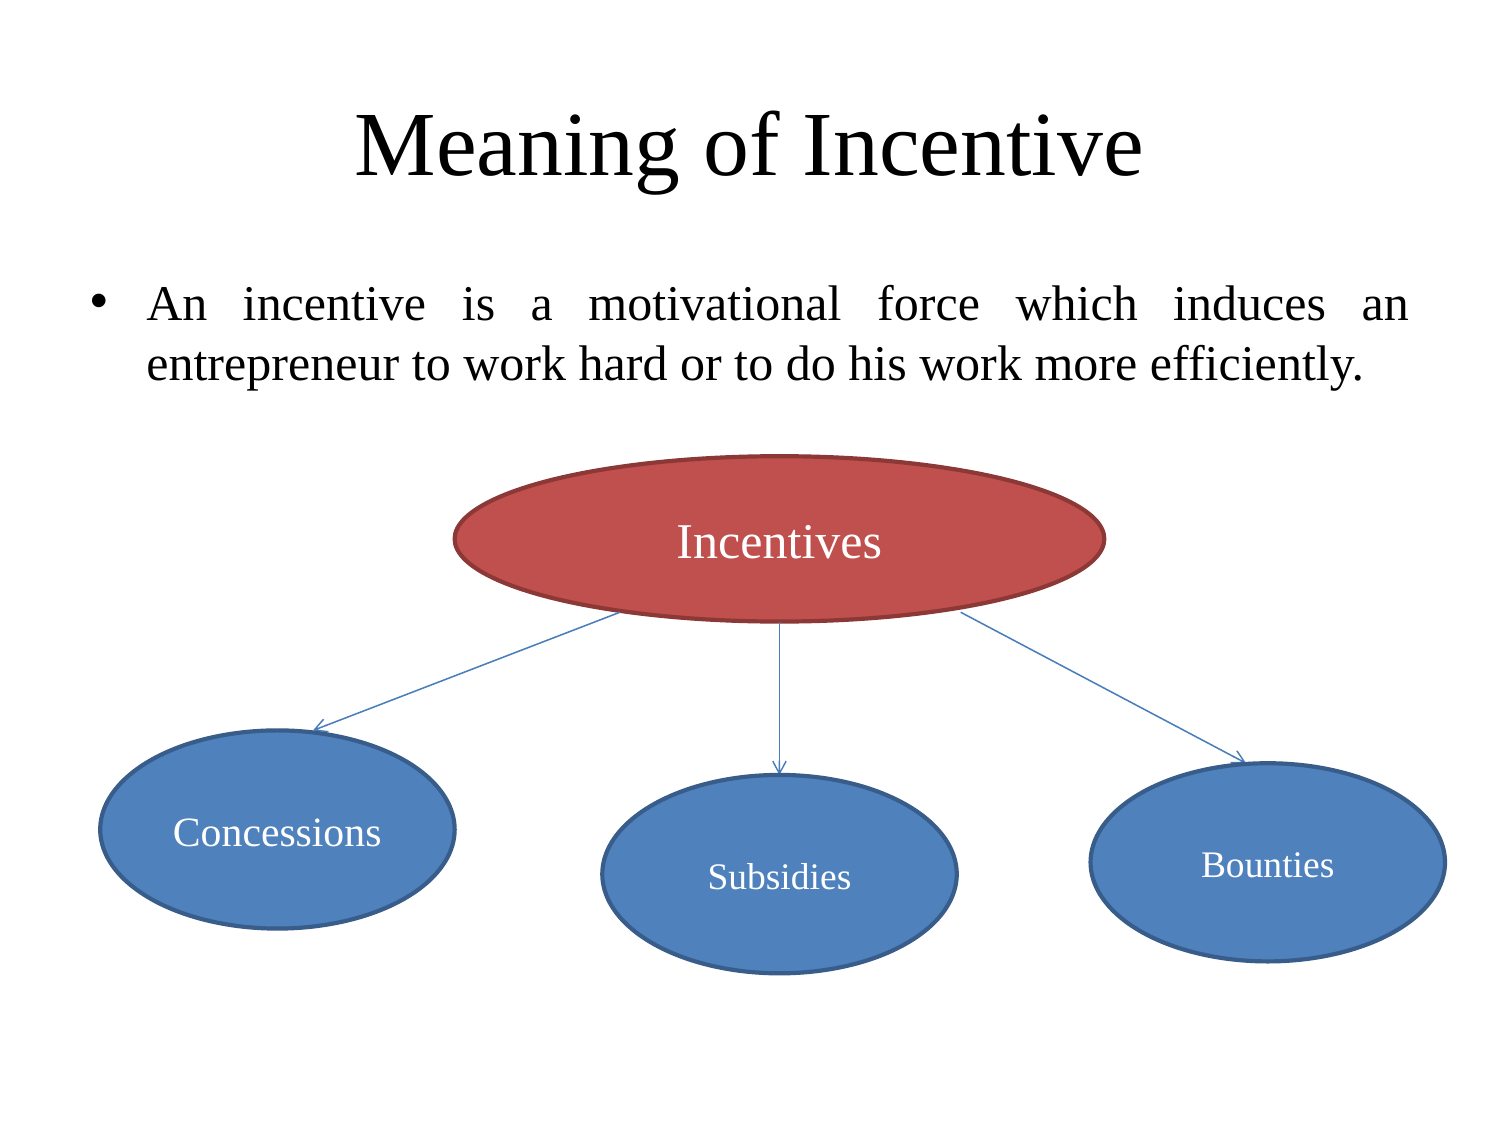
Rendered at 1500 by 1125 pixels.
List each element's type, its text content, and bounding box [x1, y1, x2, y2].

text_box Concessions [100, 730, 455, 929]
text_box Subsidies [602, 774, 957, 974]
text_box Bounties [1090, 763, 1446, 962]
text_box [960, 612, 1247, 764]
title Meaning of Incentive [75, 45, 1425, 233]
text_box Incentives [454, 456, 1105, 622]
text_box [312, 612, 620, 731]
list An incentive is a motivational force which induces an entrepreneur to work hard or to do his work more efficiently. [75, 262, 1425, 1005]
